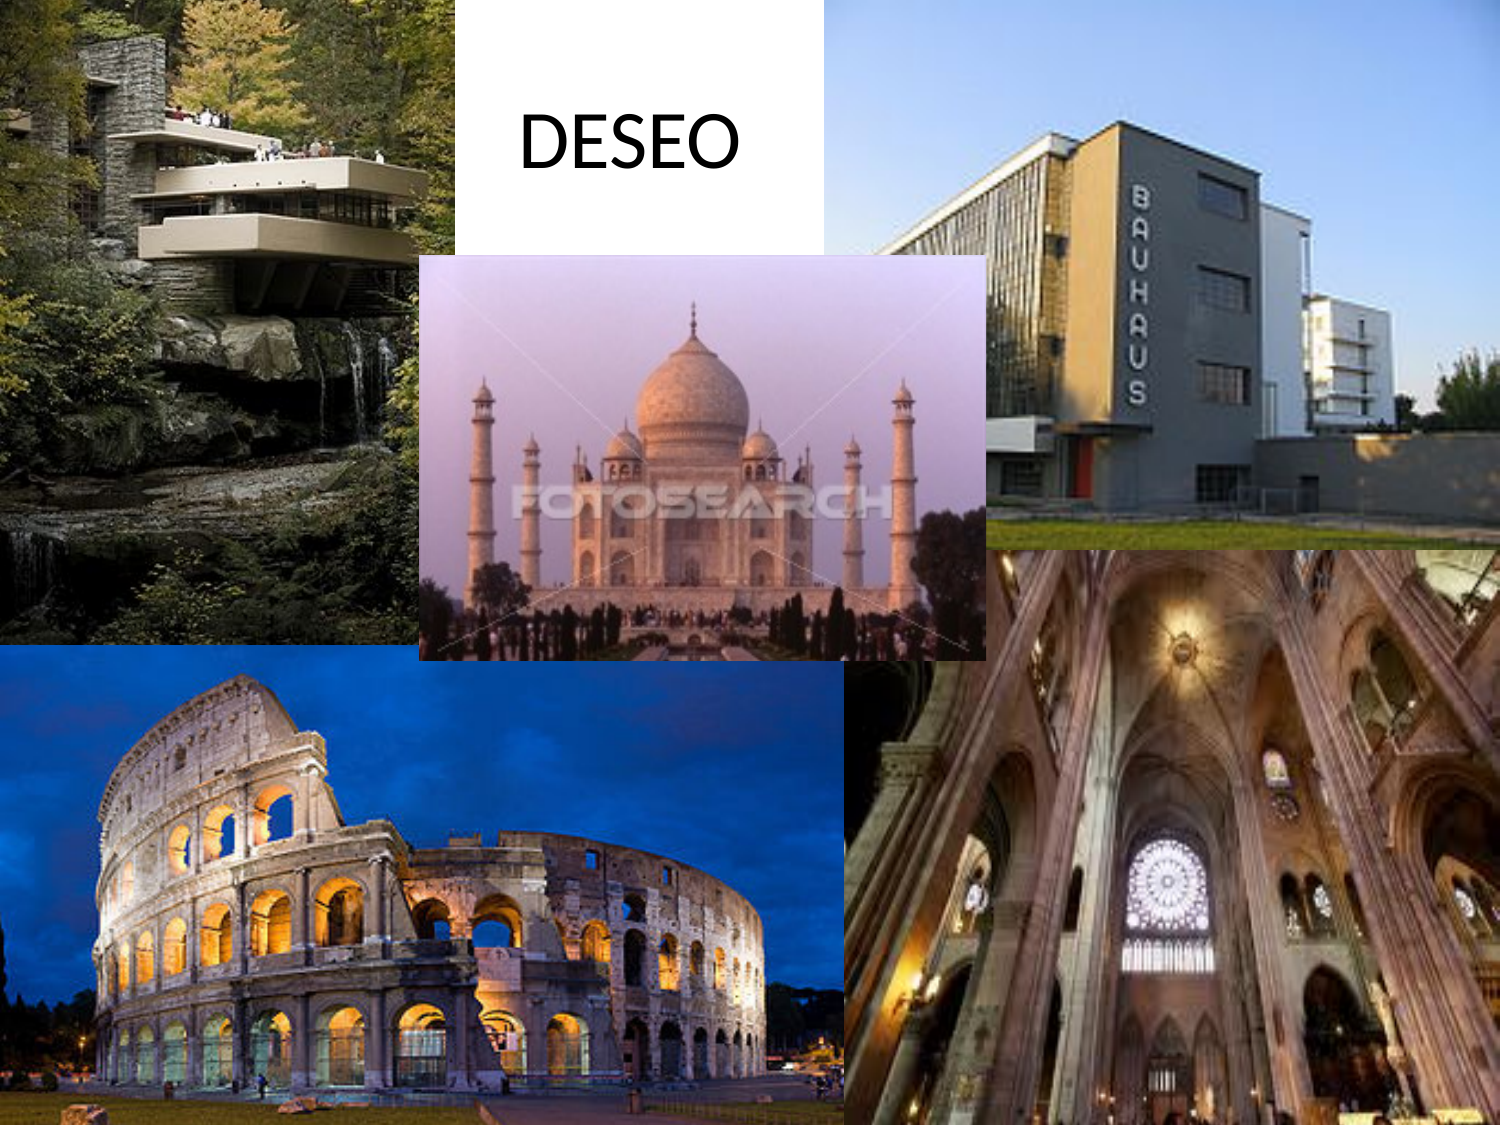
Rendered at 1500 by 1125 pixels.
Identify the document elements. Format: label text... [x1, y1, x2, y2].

picture [0, 0, 1500, 1125]
text_box DESEO [503, 78, 757, 193]
